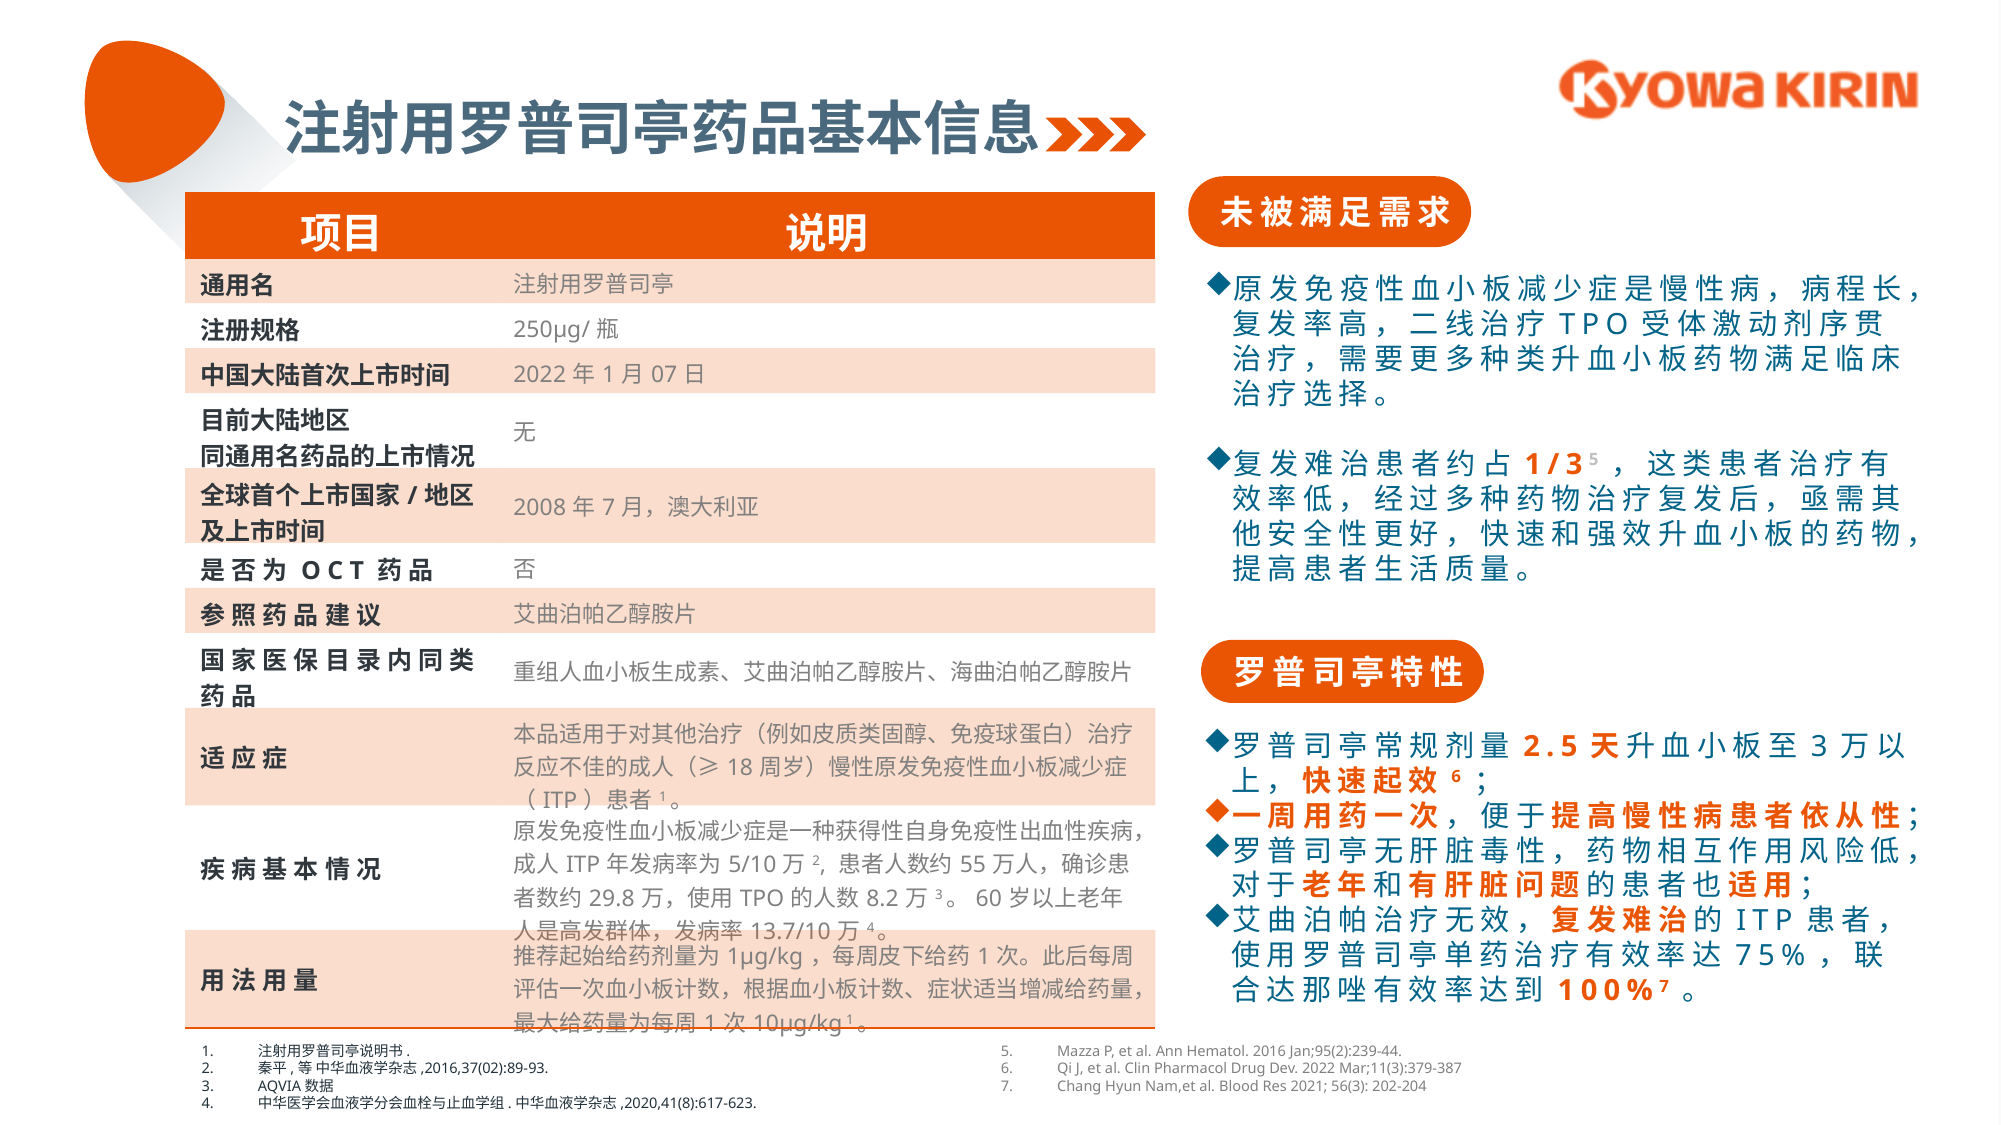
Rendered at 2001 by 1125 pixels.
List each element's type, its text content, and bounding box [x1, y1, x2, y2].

table_cell 250μg/瓶 [498, 303, 1155, 348]
table_cell 否 [498, 543, 1155, 588]
text_box 注射用罗普司亭药品基本信息 [268, 83, 1056, 169]
table_header 说明 [498, 194, 1155, 257]
table_cell 适应症 [185, 708, 498, 805]
table_cell 艾曲泊帕乙醇胺片 [498, 588, 1155, 633]
table_cell 原发免疫性血小板减少症是一种获得性自身免疫性出血性疾病，成人ITP年发病率为5/10万2, 患者人数约55万人，确诊患者数约29.8万，使用TPO的人数8.2万3。60岁以上老年人是高发群体，发病率13.7/10万4。 [498, 805, 1155, 930]
table_header 项目 [185, 194, 498, 257]
table_cell 无 [498, 393, 1155, 468]
table_cell 2022年1月07日 [498, 348, 1155, 393]
table_cell 重组人血小板生成素、艾曲泊帕乙醇胺片、海曲泊帕乙醇胺片 [498, 633, 1155, 708]
table_cell 参照药品建议 [185, 588, 498, 633]
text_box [1188, 176, 1472, 248]
table_cell 注册规格 [185, 303, 498, 348]
table_cell 注射用罗普司亭 [498, 259, 1155, 303]
table_cell 全球首个上市国家/地区及上市时间 [185, 468, 498, 543]
table_cell 中国大陆首次上市时间 [185, 348, 498, 393]
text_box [1200, 639, 1484, 703]
table_cell 目前大陆地区 同通用名药品的上市情况 [185, 393, 498, 468]
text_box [1045, 117, 1146, 152]
table_cell 2008年7月，澳大利亚 [498, 468, 1155, 543]
table_cell 推荐起始给药剂量为1μg/kg，每周皮下给药1次。此后每周评估一次血小板计数，根据血小板计数、症状适当增减给药量，最大给药量为每周1次10μg/kg 1。 [498, 930, 1155, 1027]
table_cell 疾病基本情况 [185, 805, 498, 930]
table_cell 通用名 [185, 259, 498, 303]
table_cell 本品适用于对其他治疗（例如皮质类固醇、免疫球蛋白）治疗反应不佳的成人（≥18周岁）慢性原发免疫性血小板减少症（ITP）患者1。 [498, 708, 1155, 805]
text_box 罗普司亭常规剂量2.5天升血小板至3万以上，快速起效6； 一周用药一次，便于提高慢性病患者依从性； 罗普司亭无肝脏毒性，药物相互作用风险低，对于老年和有肝脏问题的患者也适用； 艾曲泊帕治疗无效，复发难治的ITP患者，使用罗普司亭单药治疗有效率达75%，联合达那唑有效率达到100%7。 [1188, 719, 1936, 1014]
text_box 注射用罗普司亭说明书. 秦平,等 中华血液学杂志,2016,37(02):89-93. AQVIA数据 中华医学会血液学分会血栓与止血学组.中华血液学杂志,2020,41(8):617-623. Mazza P, et al. Ann Hematol. 2016 Jan;95(2):239-44. Qi J, et al. Clin Pharmacol Drug Dev. 2022 Mar;11(3):379-387 Chang Hyun Nam,et al. Blood Res 2021; 56(3): 202-204 [186, 1027, 1815, 1125]
picture [1533, 25, 1936, 139]
text_box [83, 39, 226, 184]
text_box [106, 80, 286, 254]
text_box 原发免疫性血小板减少症是慢性病，病程长，复发率高，二线治疗TPO受体激动剂序贯治疗，需要更多种类升血小板药物满足临床治疗选择。 复发难治患者约占1/35，这类患者治疗有效率低，经过多种药物治疗复发后，亟需其他安全性更好，快速和强效升血小板的药物，提高患者生活质量。 [1189, 262, 1936, 628]
table_cell 是否为OCT药品 [185, 543, 498, 588]
table_cell 用法用量 [185, 930, 498, 1027]
table_cell 国家医保目录内同类药品 [185, 633, 498, 708]
